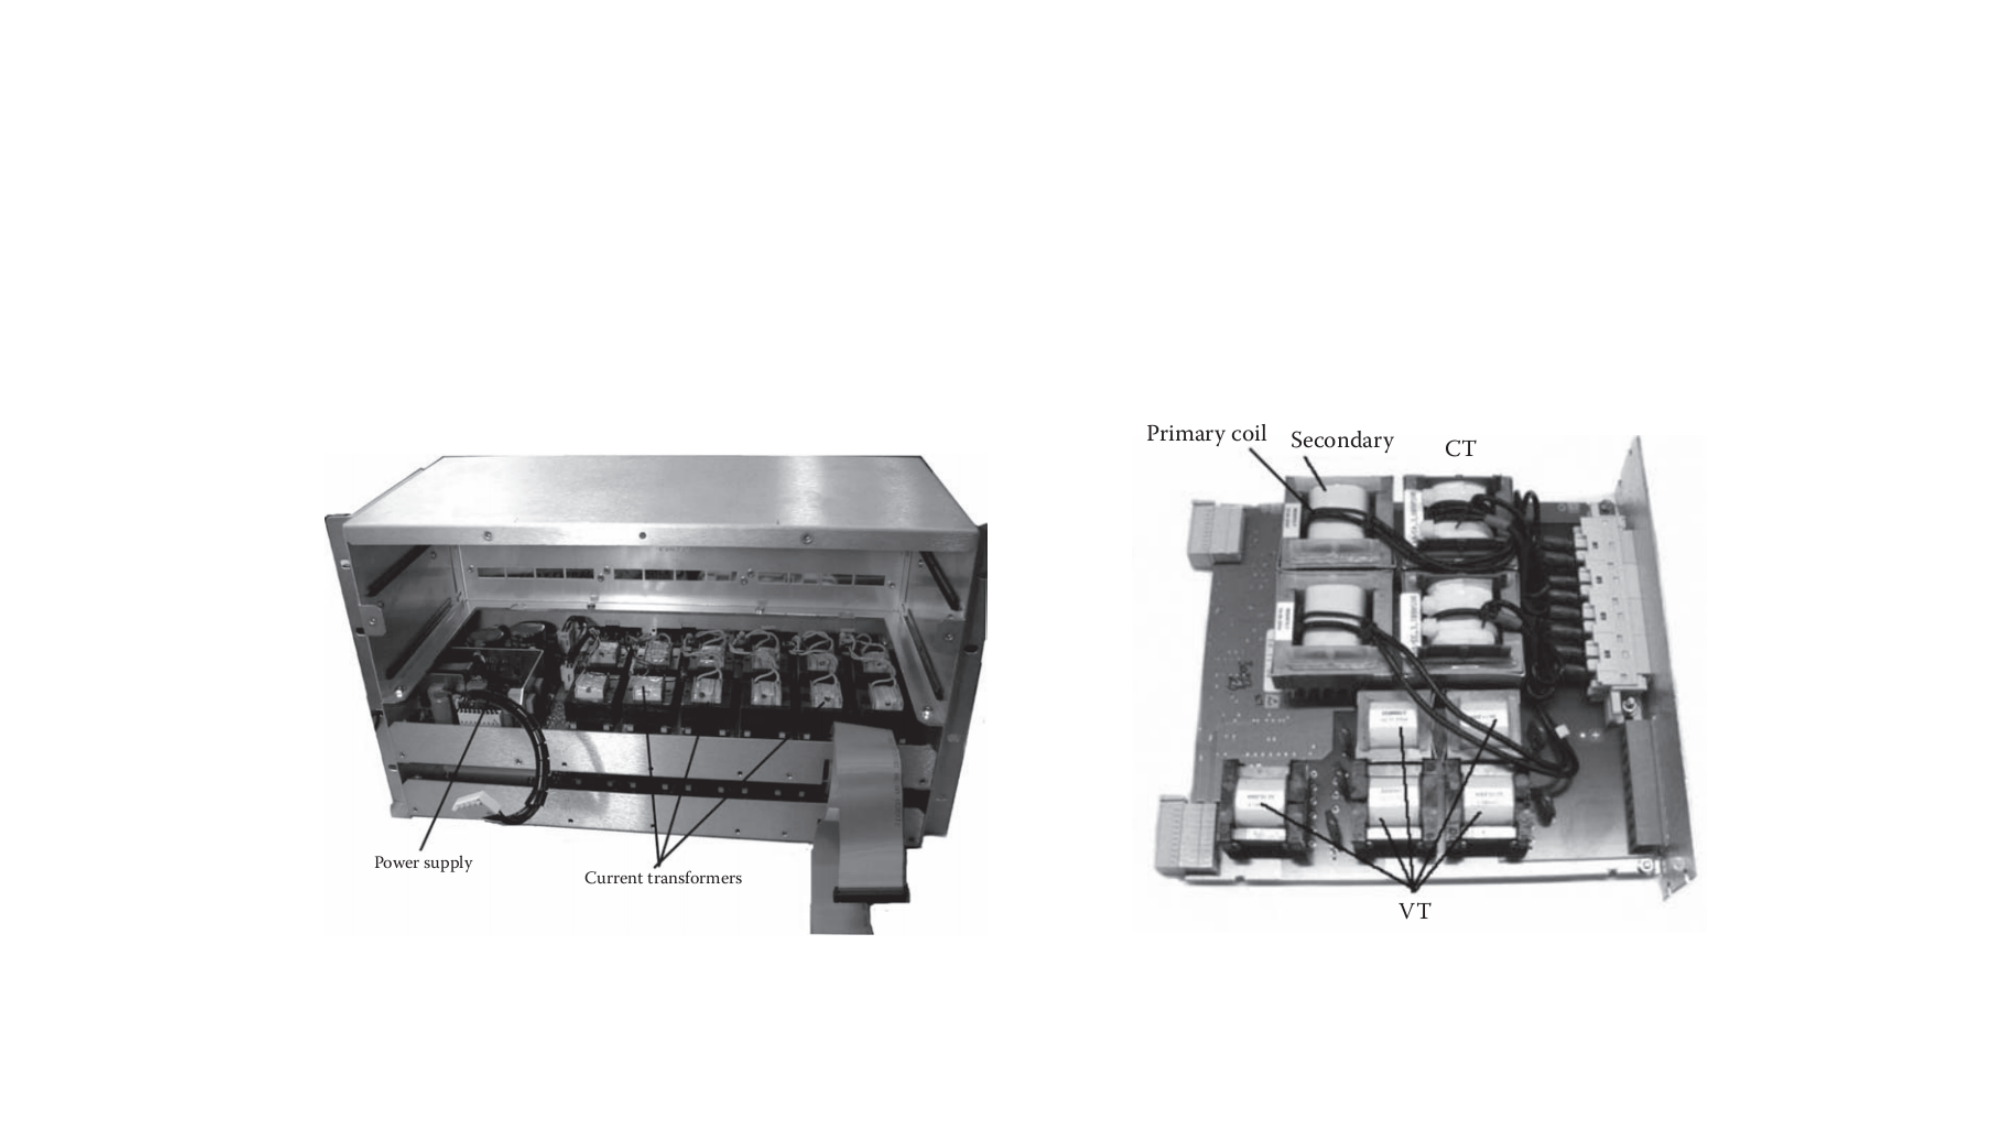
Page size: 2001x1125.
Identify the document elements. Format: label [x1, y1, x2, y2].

picture [1132, 412, 1707, 933]
picture [318, 412, 1003, 955]
